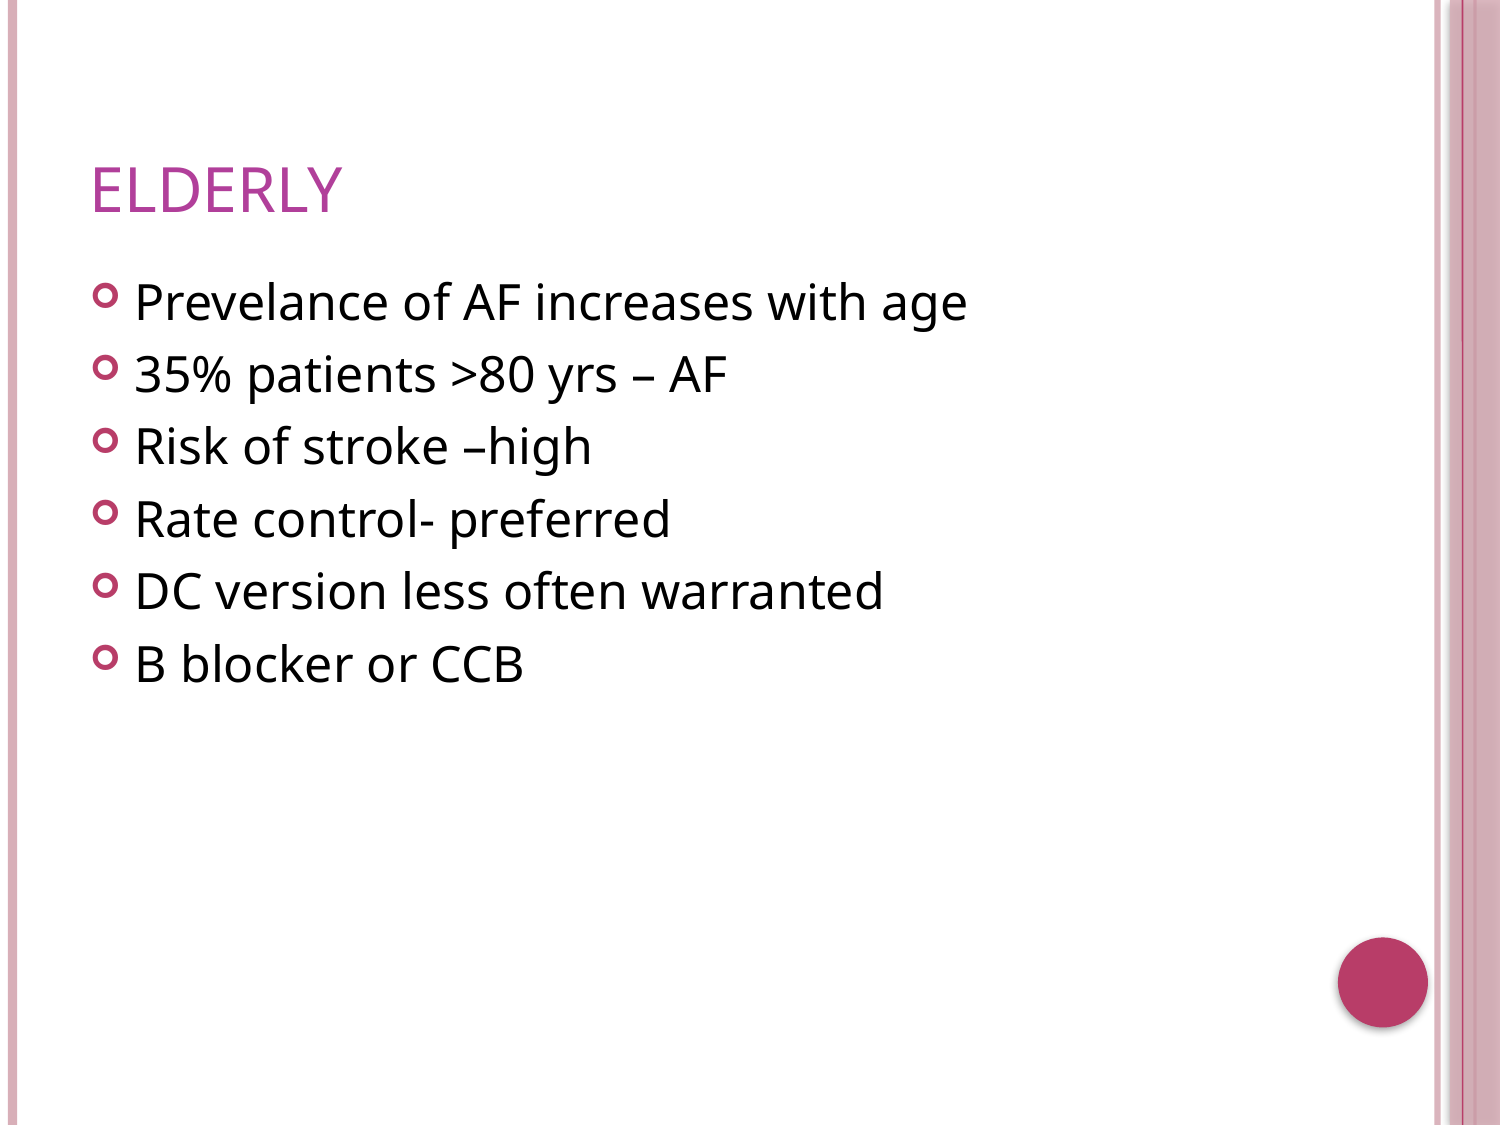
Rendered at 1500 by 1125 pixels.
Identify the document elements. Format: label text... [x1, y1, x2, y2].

list Prevelance of AF increases with age 35% patients >80 yrs – AF Risk of stroke –high Rate control- preferred DC version less often warranted Β blocker or CCB [75, 262, 1300, 1062]
title elderly [75, 45, 1300, 233]
